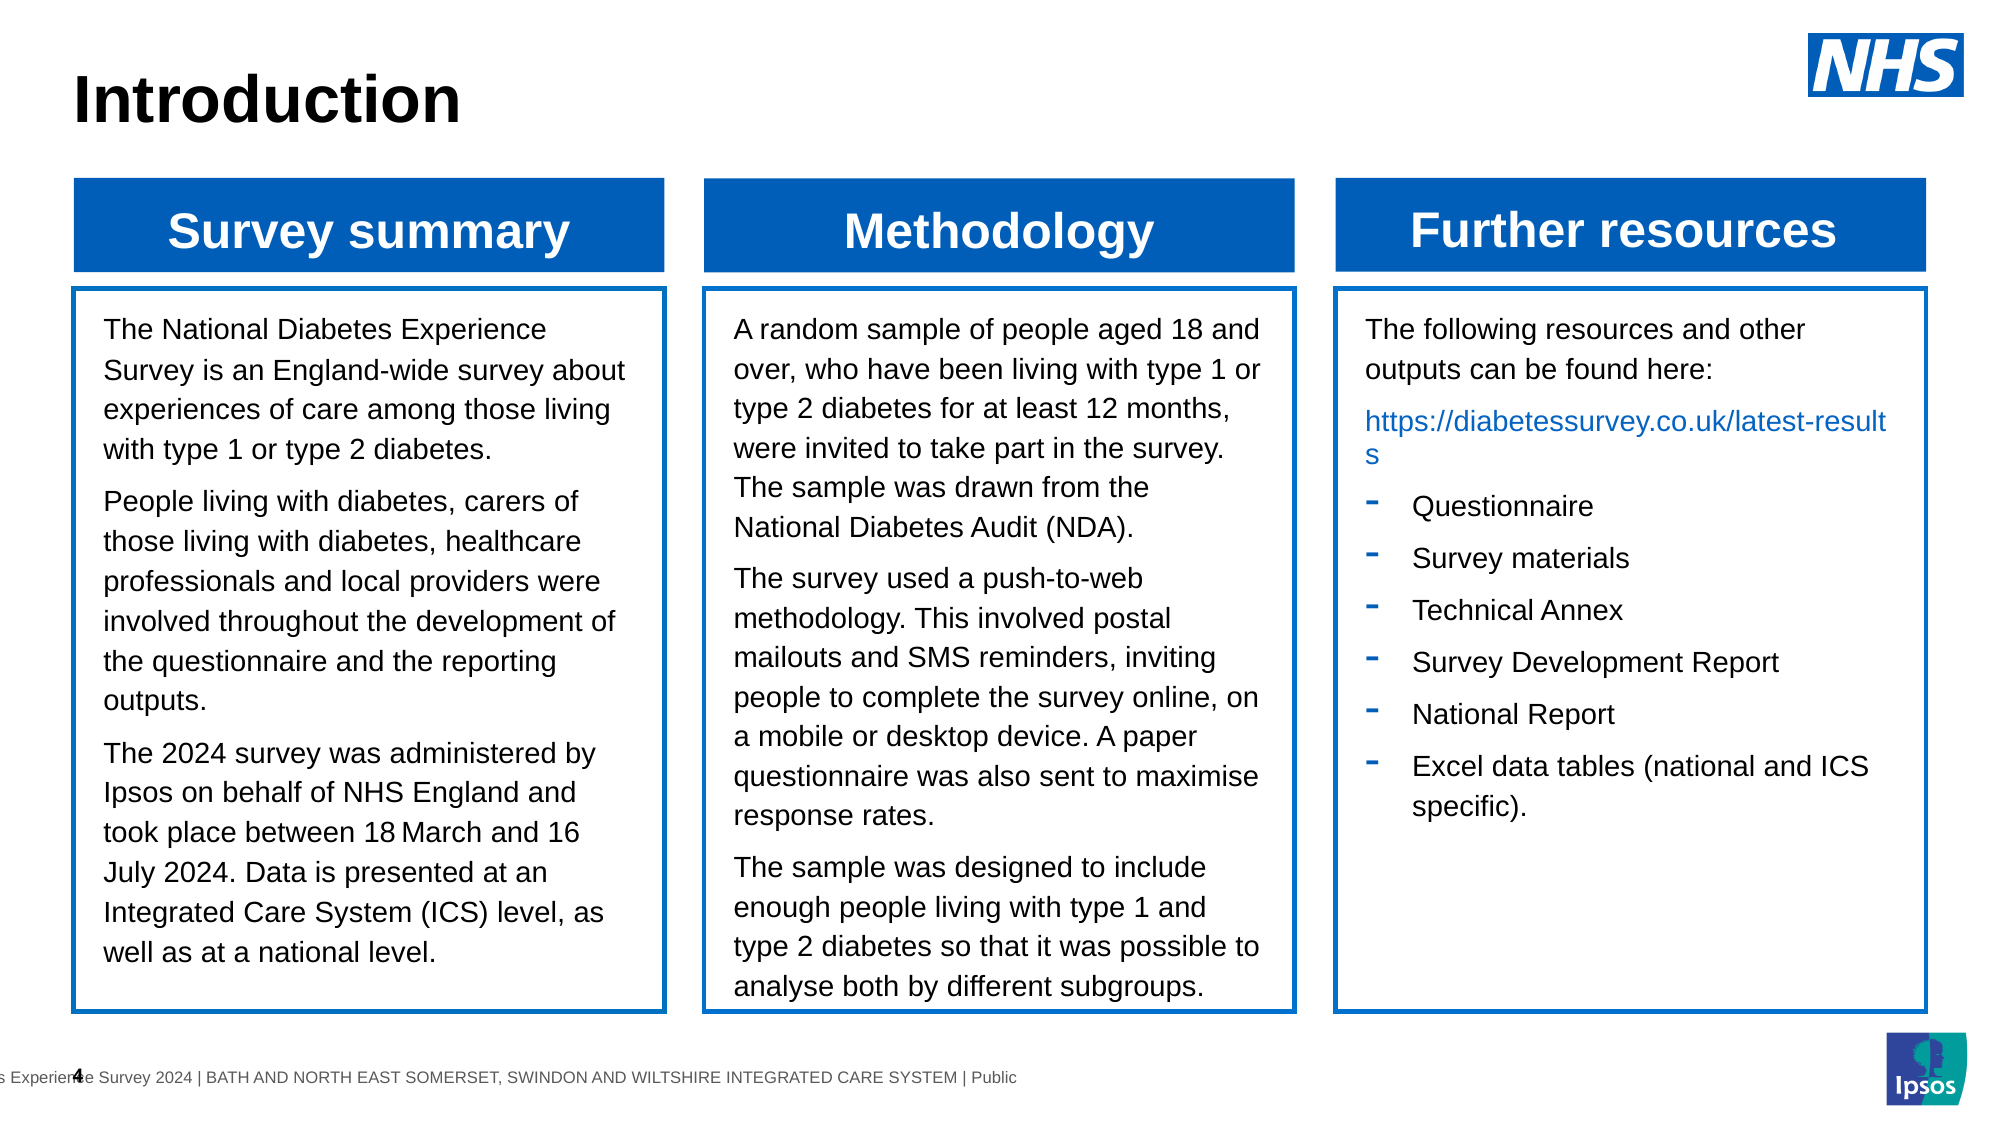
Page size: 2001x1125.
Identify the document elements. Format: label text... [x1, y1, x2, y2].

title Introduction [73, 65, 1607, 193]
text_box The following resources and other outputs can be found here: https://diabetessurvey.co.uk/latest-results Questionnaire Survey materials Technical Annex Survey Development Report National Report Excel data tables (national and ICS specific). [1335, 287, 1927, 1013]
text_box Further resources [1335, 177, 1927, 273]
picture [1886, 1032, 1968, 1106]
text_box Methodology [703, 177, 1296, 273]
text_box Survey summary [73, 177, 665, 273]
slide_number 4 [72, 1029, 123, 1090]
text_box The National Diabetes Experience Survey is an England-wide survey about experiences of care among those living with type 1 or type 2 diabetes. People living with diabetes, carers of those living with diabetes, healthcare professionals and local providers were involved throughout the development of the questionnaire and the reporting outputs. The 2024 survey was administered by Ipsos on behalf of NHS England and took place between 18 March and 16 July 2024. Data is presented at an Integrated Care System (ICS) level, as well as at a national level. [73, 287, 665, 1013]
picture [1807, 33, 1964, 97]
text_box A random sample of people aged 18 and over, who have been living with type 1 or type 2 diabetes for at least 12 months, were invited to take part in the survey. The sample was drawn from the National Diabetes Audit (NDA). The survey used a push-to-web methodology. This involved postal mailouts and SMS reminders, inviting people to complete the survey online, on a mobile or desktop device. A paper questionnaire was also sent to maximise response rates. The sample was designed to include enough people living with type 1 and type 2 diabetes so that it was possible to analyse both by different subgroups. [703, 287, 1296, 1013]
